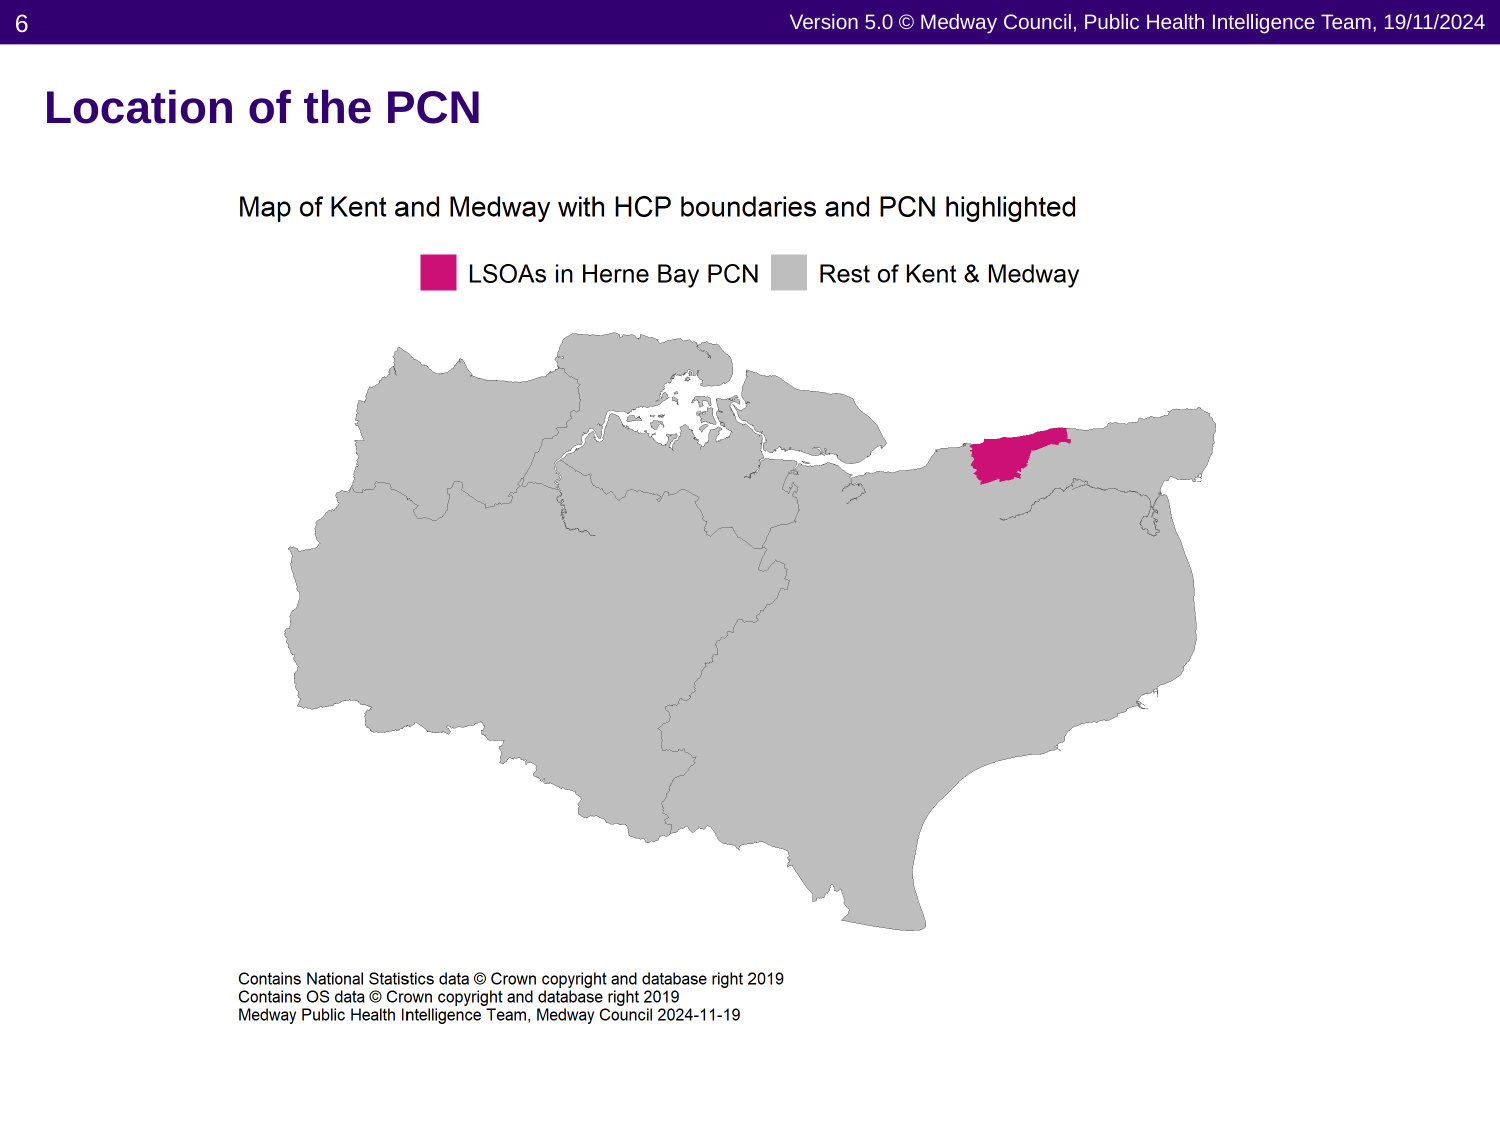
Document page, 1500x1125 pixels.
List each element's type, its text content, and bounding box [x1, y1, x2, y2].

list 6 [0, 0, 95, 95]
list Version 5.0 © Medway Council, Public Health Intelligence Team, 19/11/2024 [419, 0, 1500, 43]
title Location of the PCN [29, 70, 1471, 138]
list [64, 184, 1436, 1024]
